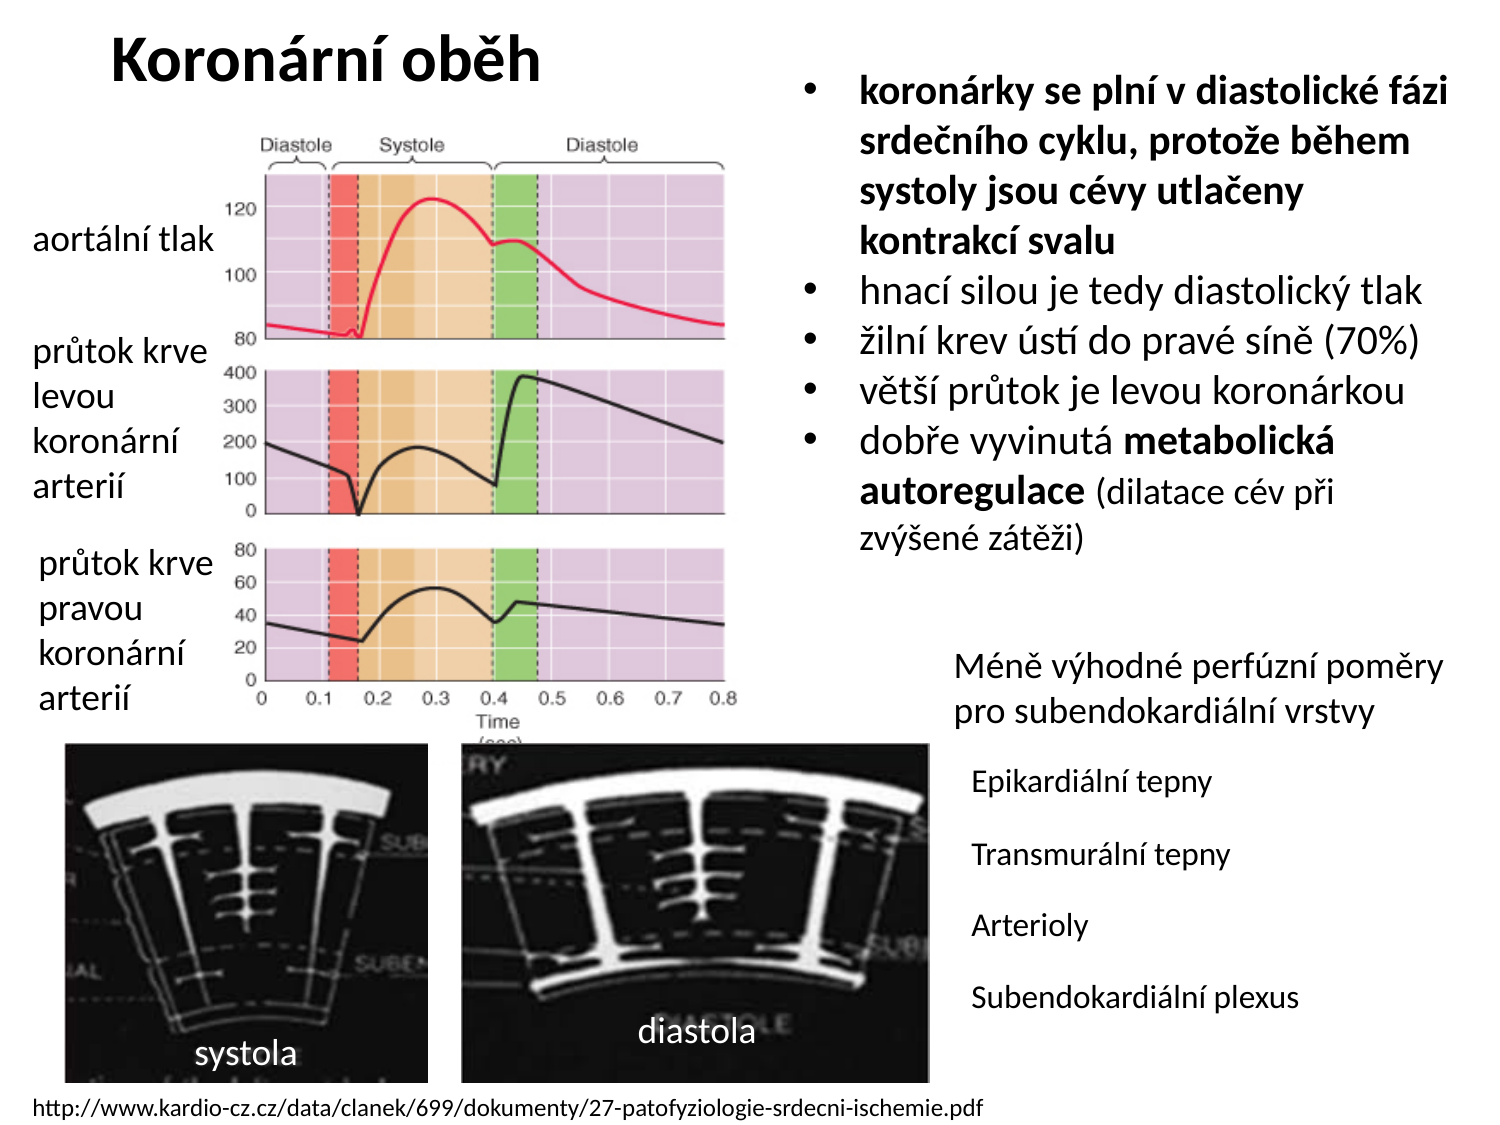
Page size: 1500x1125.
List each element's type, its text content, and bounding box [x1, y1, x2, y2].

text_box průtok krve levou koronární arterií [17, 318, 213, 514]
text_box Subendokardiální plexus [956, 967, 1315, 1023]
text_box Méně výhodné perfúzní poměry pro subendokardiální vrstvy [938, 633, 1482, 739]
text_box průtok krve pravou koronární arterií [23, 530, 213, 726]
text_box koronárky se plní v diastolické fázi srdečního cyklu, protože během systoly jsou cévy utlačeny kontrakcí svalu hnací silou je tedy diastolický tlak žilní krev ústí do pravé síně (70%) větší průtok je levou koronárkou dobře vyvinutá metabolická autoregulace (dilatace cév při zvýšené zátěži) [788, 55, 1468, 566]
text_box Transmurální tepny [956, 824, 1246, 880]
picture [64, 136, 931, 1083]
text_box Epikardiální tepny [956, 751, 1228, 807]
text_box Arterioly [956, 896, 1112, 951]
text_box aortální tlak [17, 206, 213, 267]
text_box http://www.kardio-cz.cz/data/clanek/699/dokumenty/27-patofyziologie-srdecni-ischemie.pdf [17, 1084, 1152, 1125]
text_box Koronární oběh [96, 7, 1353, 102]
